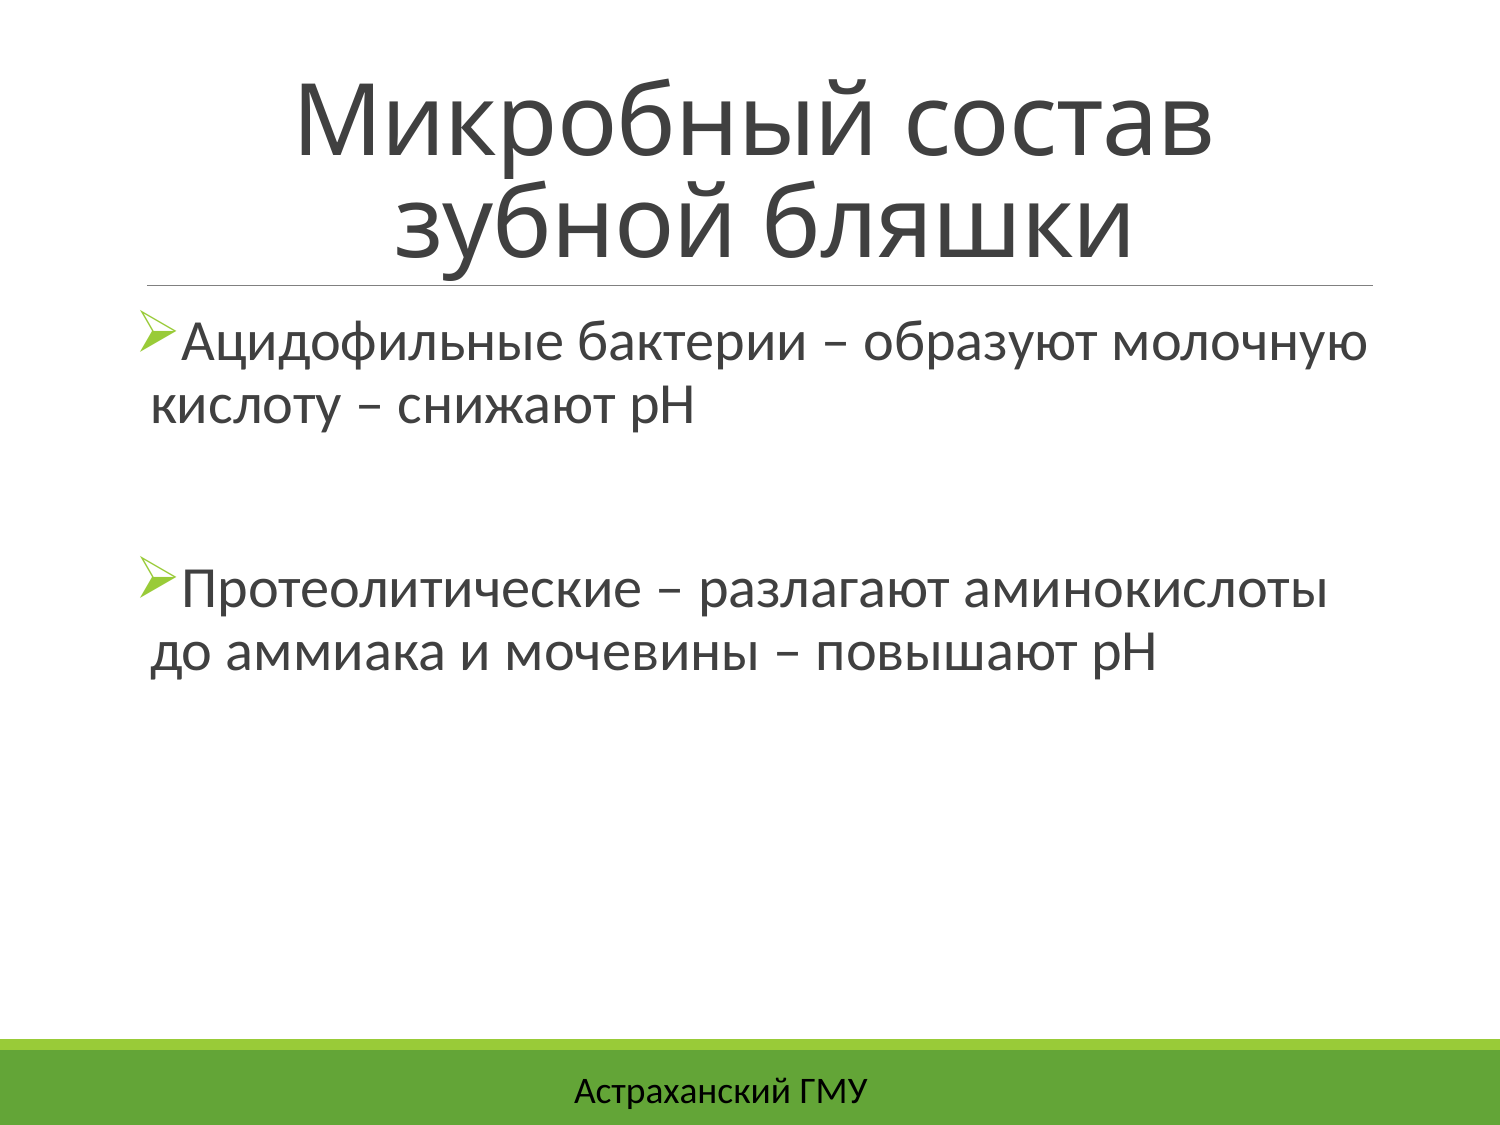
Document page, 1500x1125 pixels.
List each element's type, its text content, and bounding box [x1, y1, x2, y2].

title Микробный состав зубной бляшки [135, 47, 1373, 285]
text_box Астраханский ГМУ [559, 1058, 883, 1119]
list Ацидофильные бактерии – образуют молочную кислоту – снижают рН Протеолитические – разлагают аминокислоты до аммиака и мочевины – повышают рН [135, 302, 1373, 963]
